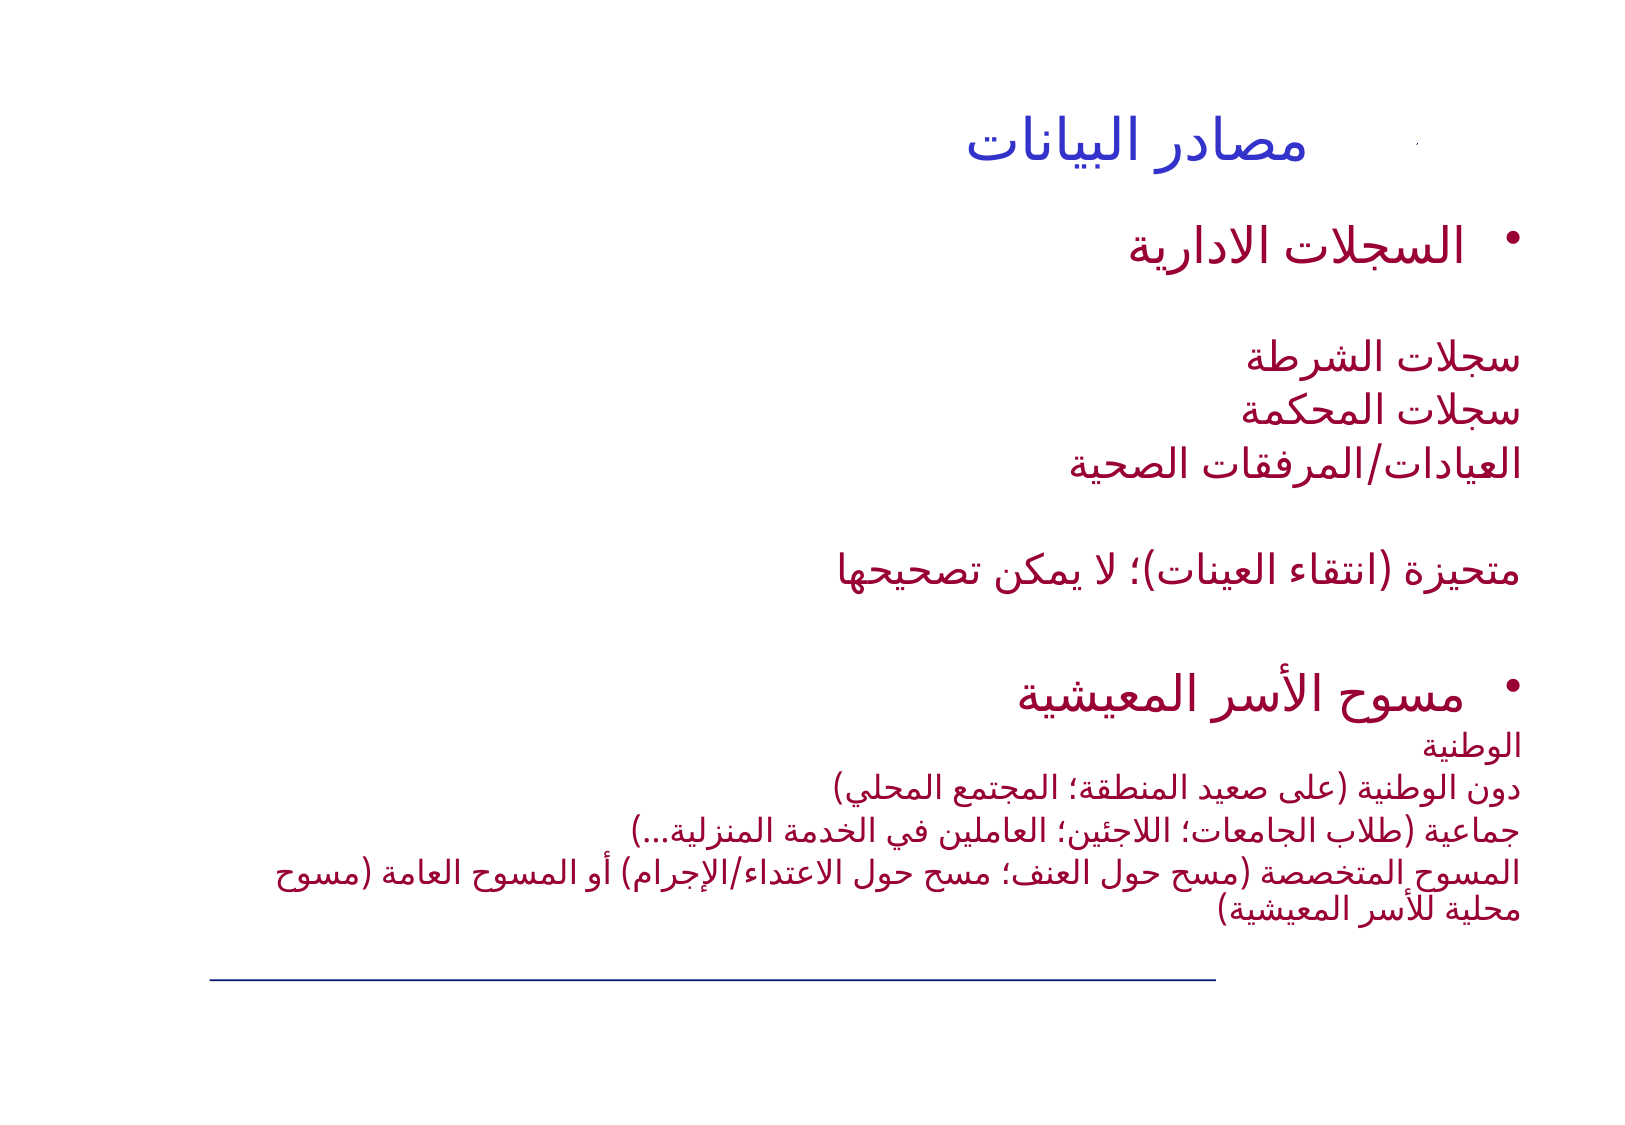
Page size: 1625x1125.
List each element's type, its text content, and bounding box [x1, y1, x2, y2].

list السجلات الادارية سجلات الشرطة سجلات المحكمة العيادات/المرفقات الصحية متحيزة (انتقاء العينات)؛ لا يمكن تصحيحها مسوح الأسر المعيشية الوطنية دون الوطنية (على صعيد المنطقة؛ المجتمع المحلي) جماعية (طلاب الجامعات؛ اللاجئين؛ العاملين في الخدمة المنزلية...) المسوح المتخصصة (مسح حول العنف؛ مسح حول الاعتداء/الإجرام) أو المسوح العامة (مسوح محلية للأسر المعيشية) [149, 211, 1538, 963]
title مصادر البيانات [111, 61, 1326, 213]
